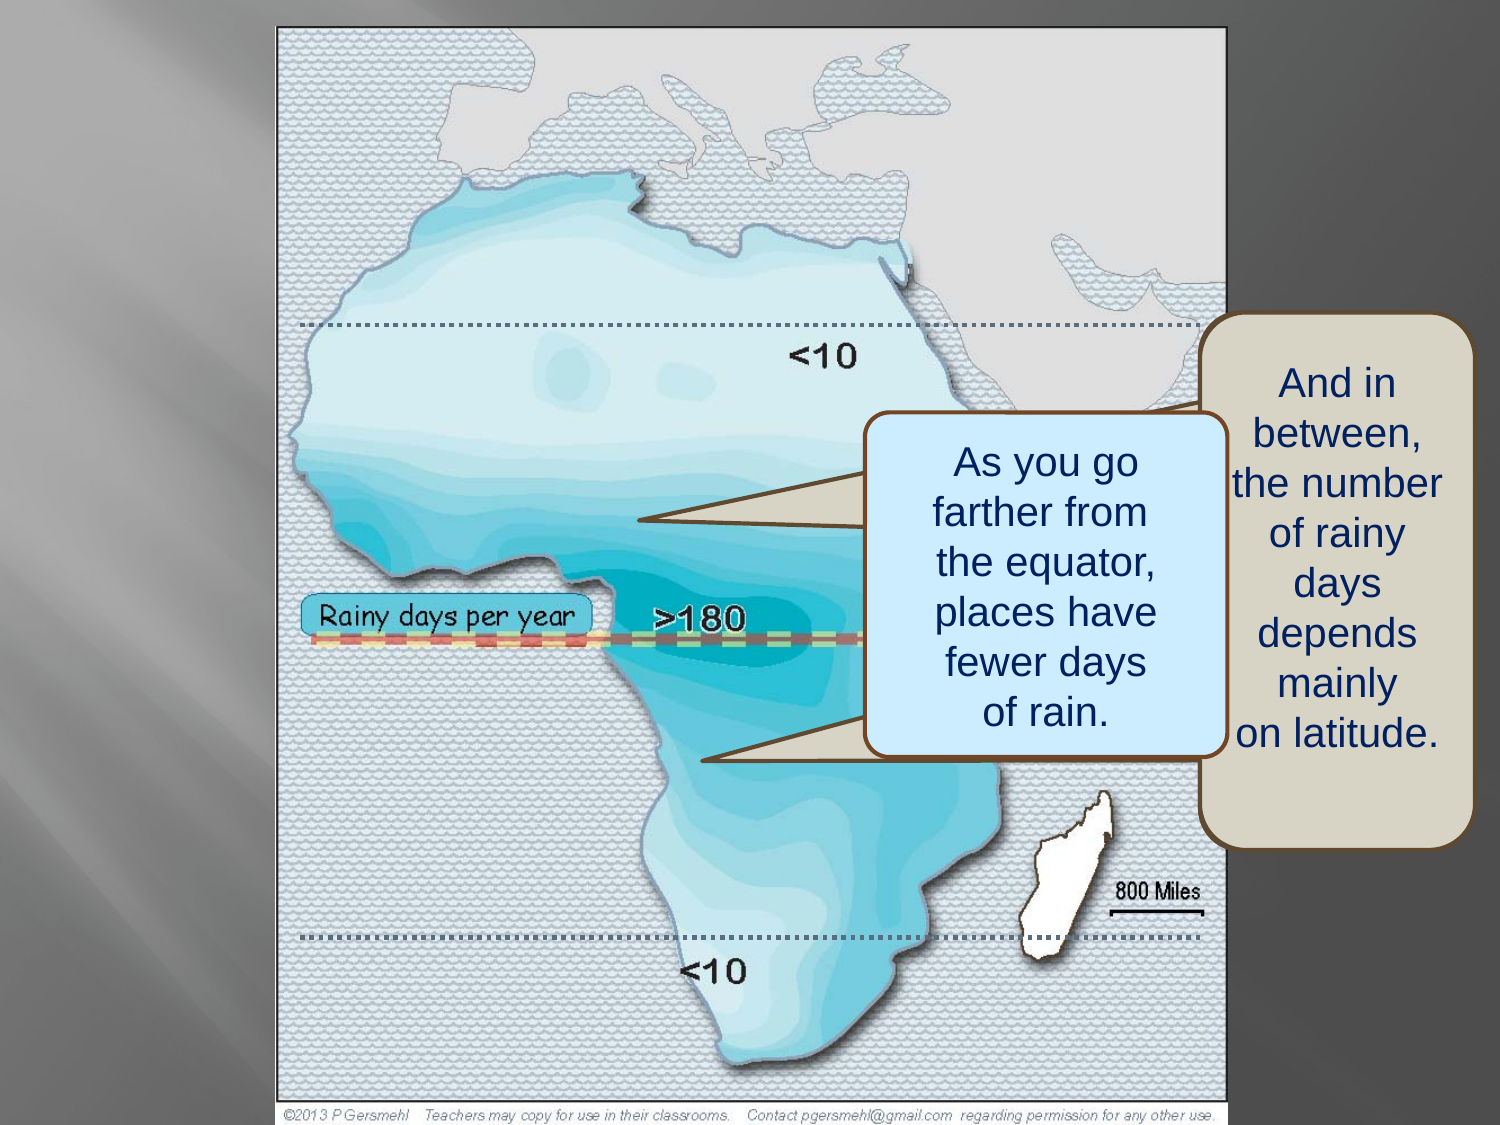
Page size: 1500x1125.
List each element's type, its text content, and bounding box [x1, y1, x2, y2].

picture [274, 26, 1228, 1125]
text_box And in between, the number of rainy days depends mainly on latitude. [1271, 310, 1478, 853]
